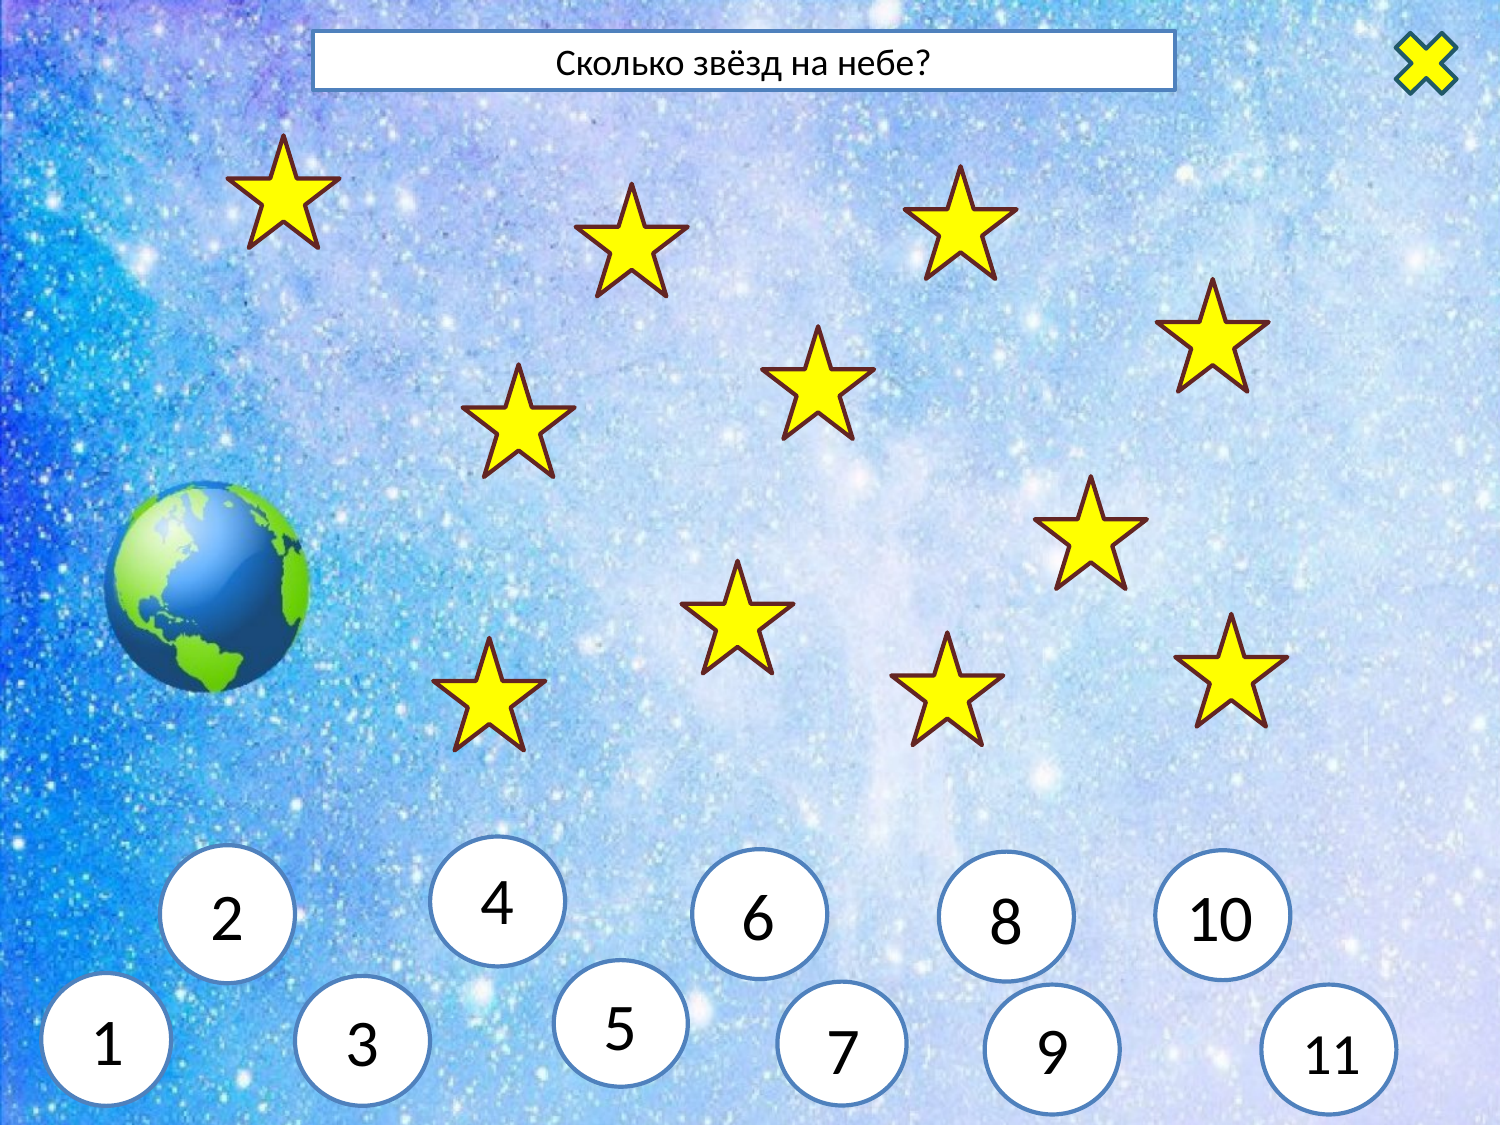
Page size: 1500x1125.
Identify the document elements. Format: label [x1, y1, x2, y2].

text_box [58, 850, 1277, 1097]
picture [0, 0, 1500, 1125]
